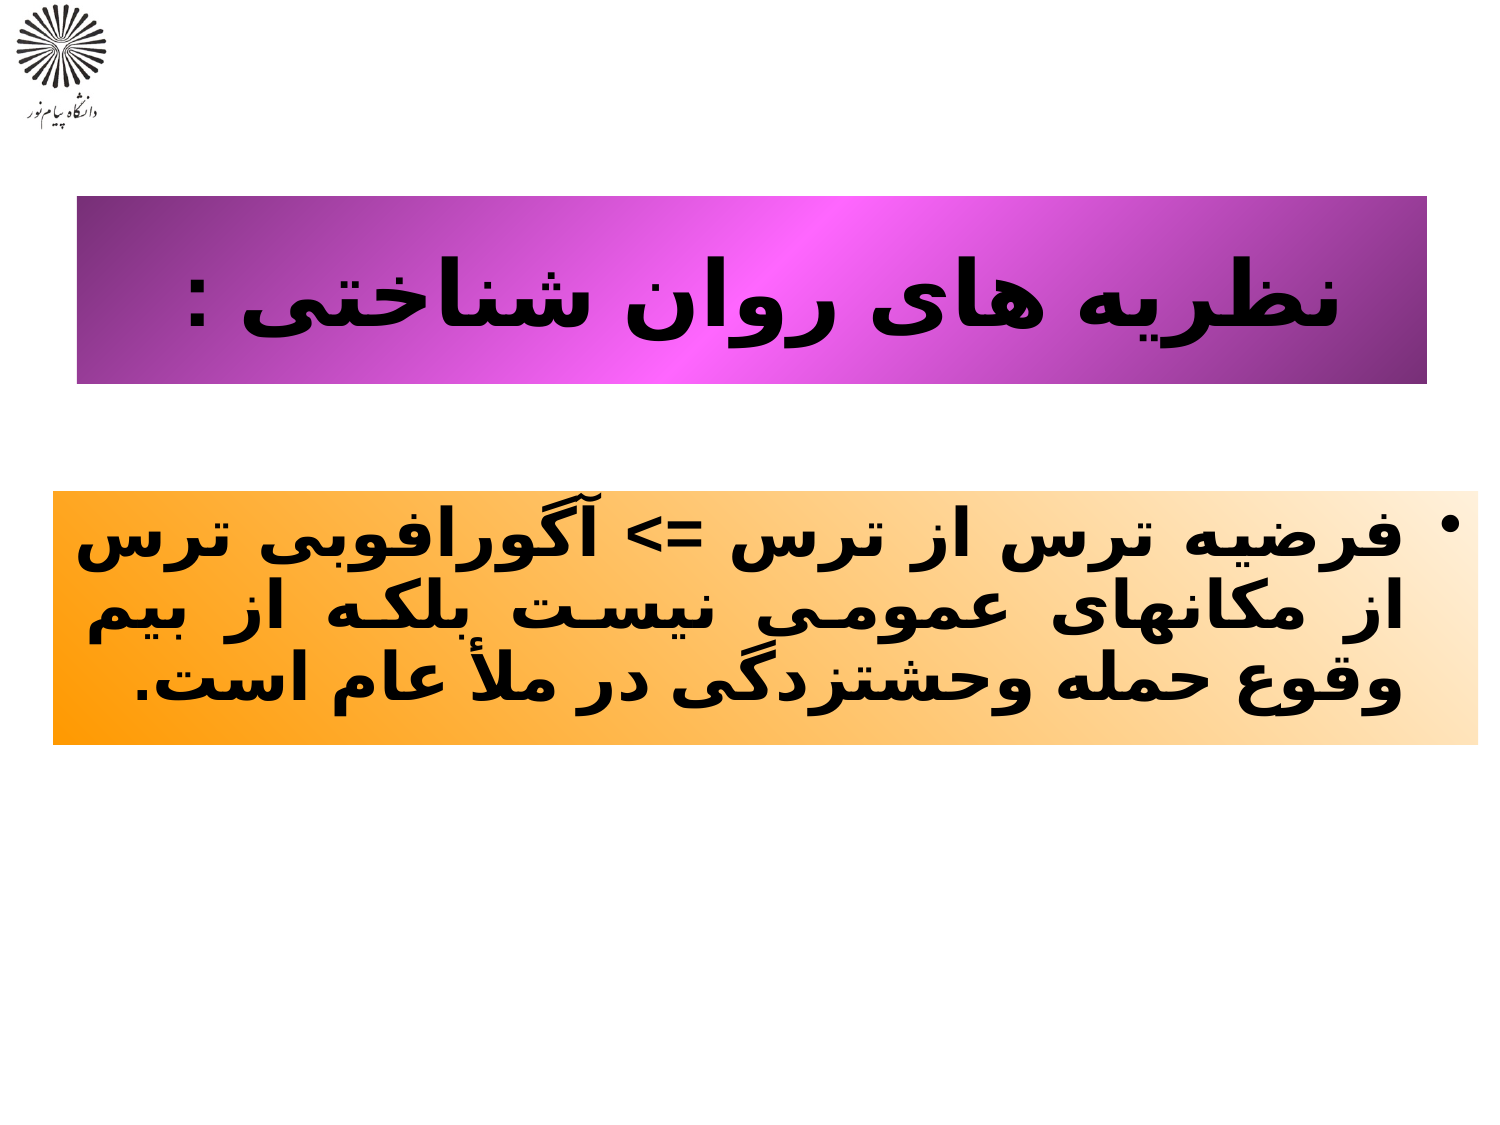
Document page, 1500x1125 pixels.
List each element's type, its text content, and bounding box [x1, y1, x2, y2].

list فرضیه ترس از ترس => آگورافوبی ترس از مکانهای عمومی نیست بلکه از بیم وقوع حمله وحشتزدگی در ملأ عام است. [52, 491, 1479, 745]
title نظریه های روان شناختی : [76, 196, 1428, 385]
picture [0, 0, 121, 131]
